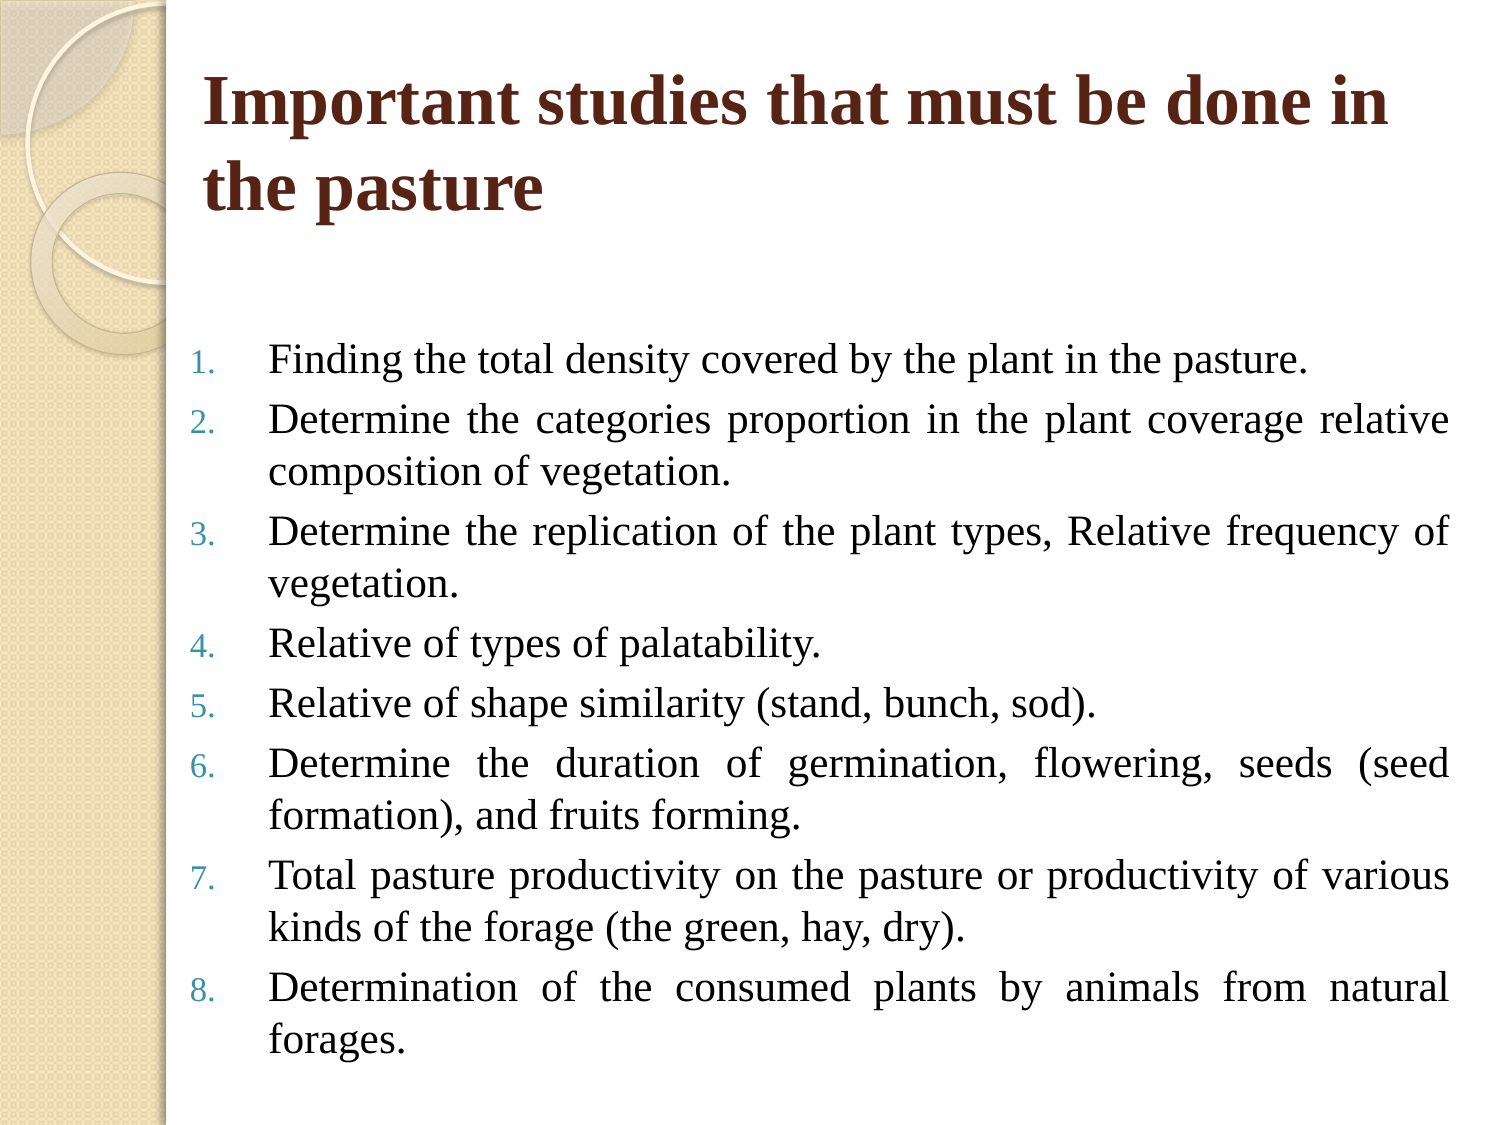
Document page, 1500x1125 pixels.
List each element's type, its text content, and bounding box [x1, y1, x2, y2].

title Important studies that must be done in the pasture [187, 45, 1466, 233]
list Finding the total density covered by the plant in the pasture. Determine the categories proportion in the plant coverage relative composition of vegetation. Determine the replication of the plant types, Relative frequency of vegetation. Relative of types of palatability. Relative of shape similarity (stand, bunch, sod). Determine the duration of germination, flowering, seeds (seed formation), and fruits forming. Total pasture productivity on the pasture or productivity of various kinds of the forage (the green, hay, dry). Determination of the consumed plants by animals from natural forages. [174, 262, 1466, 1075]
